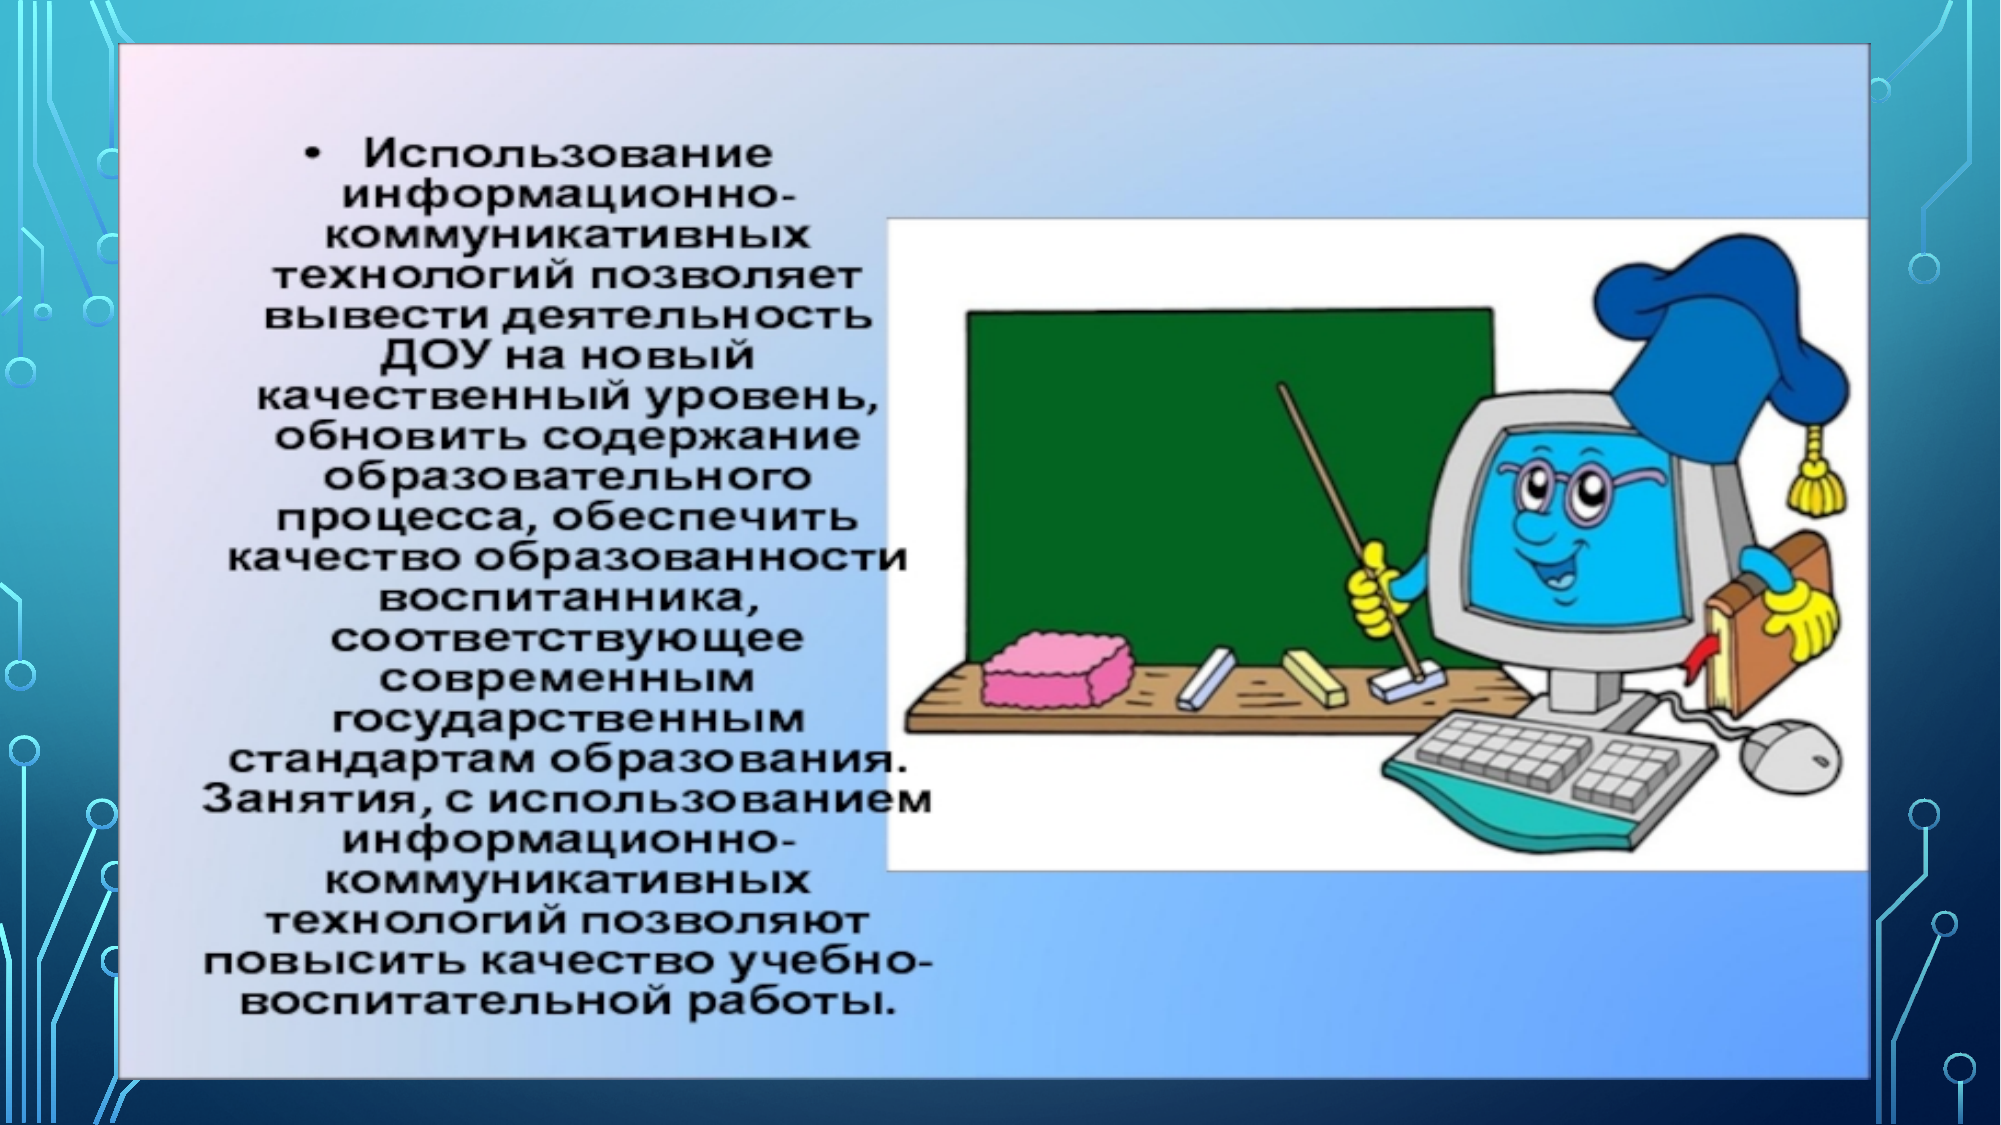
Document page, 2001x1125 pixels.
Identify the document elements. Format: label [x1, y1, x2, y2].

list [117, 42, 1871, 1080]
